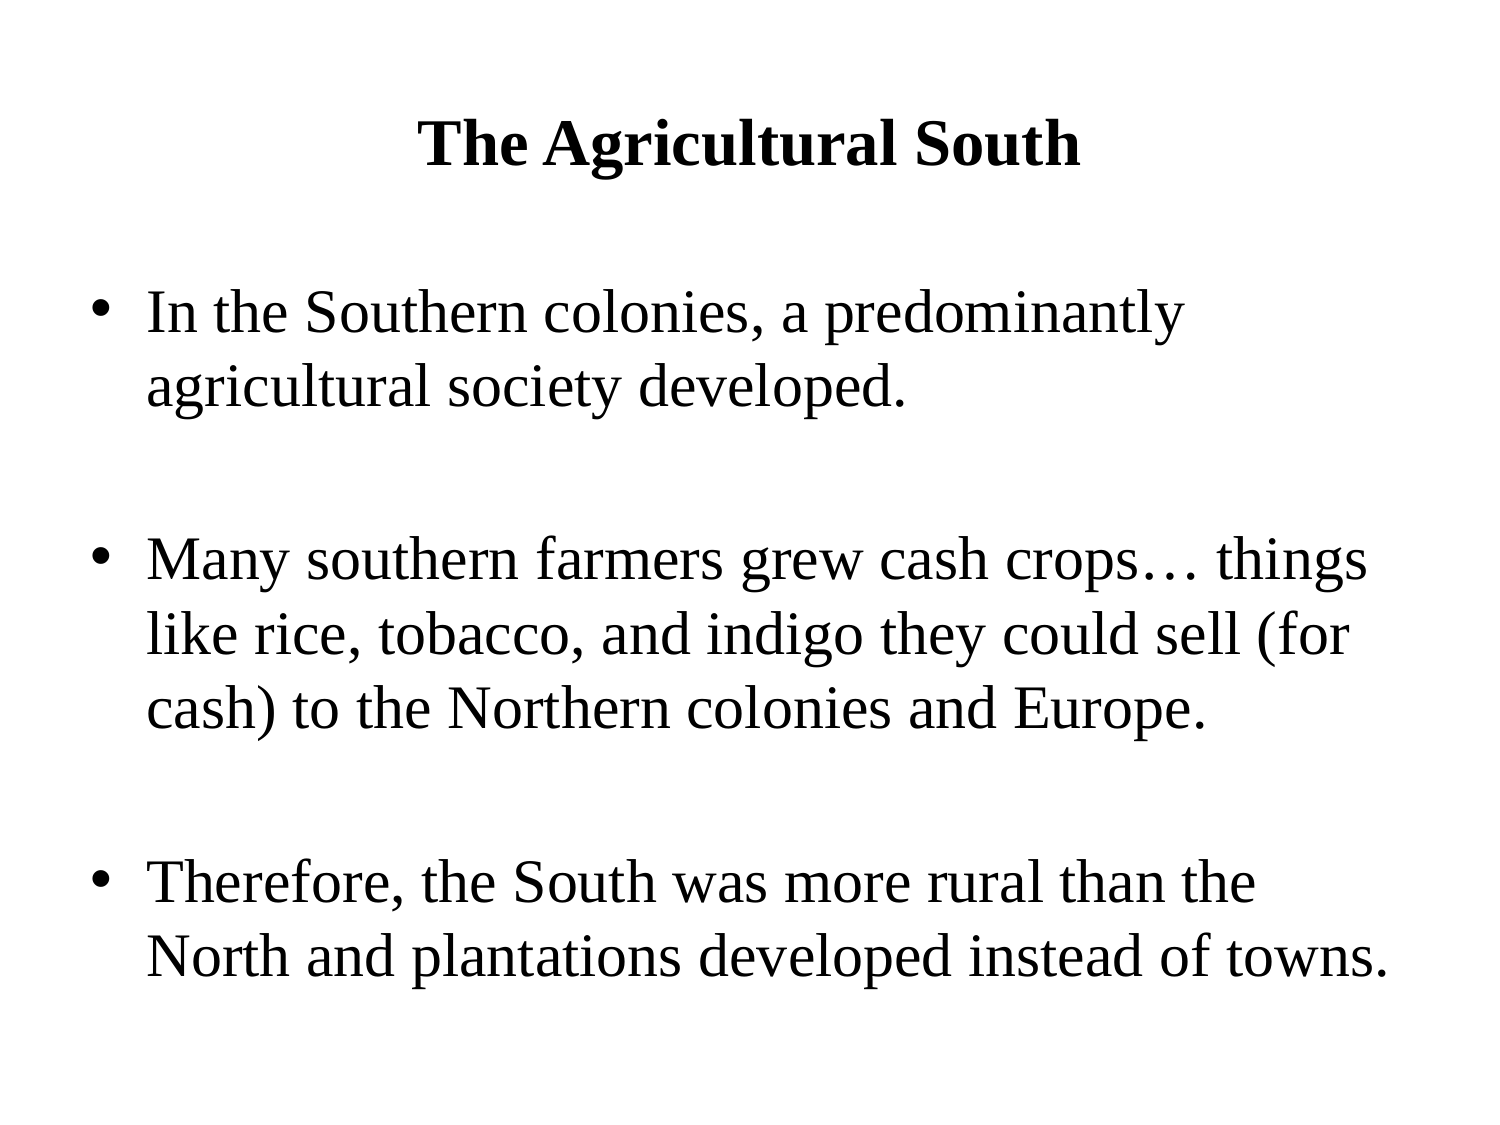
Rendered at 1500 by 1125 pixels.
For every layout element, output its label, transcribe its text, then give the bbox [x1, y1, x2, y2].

list In the Southern colonies, a predominantly agricultural society developed. Many southern farmers grew cash crops… things like rice, tobacco, and indigo they could sell (for cash) to the Northern colonies and Europe. Therefore, the South was more rural than the North and plantations developed instead of towns. [75, 262, 1425, 1005]
title The Agricultural South [75, 45, 1425, 233]
